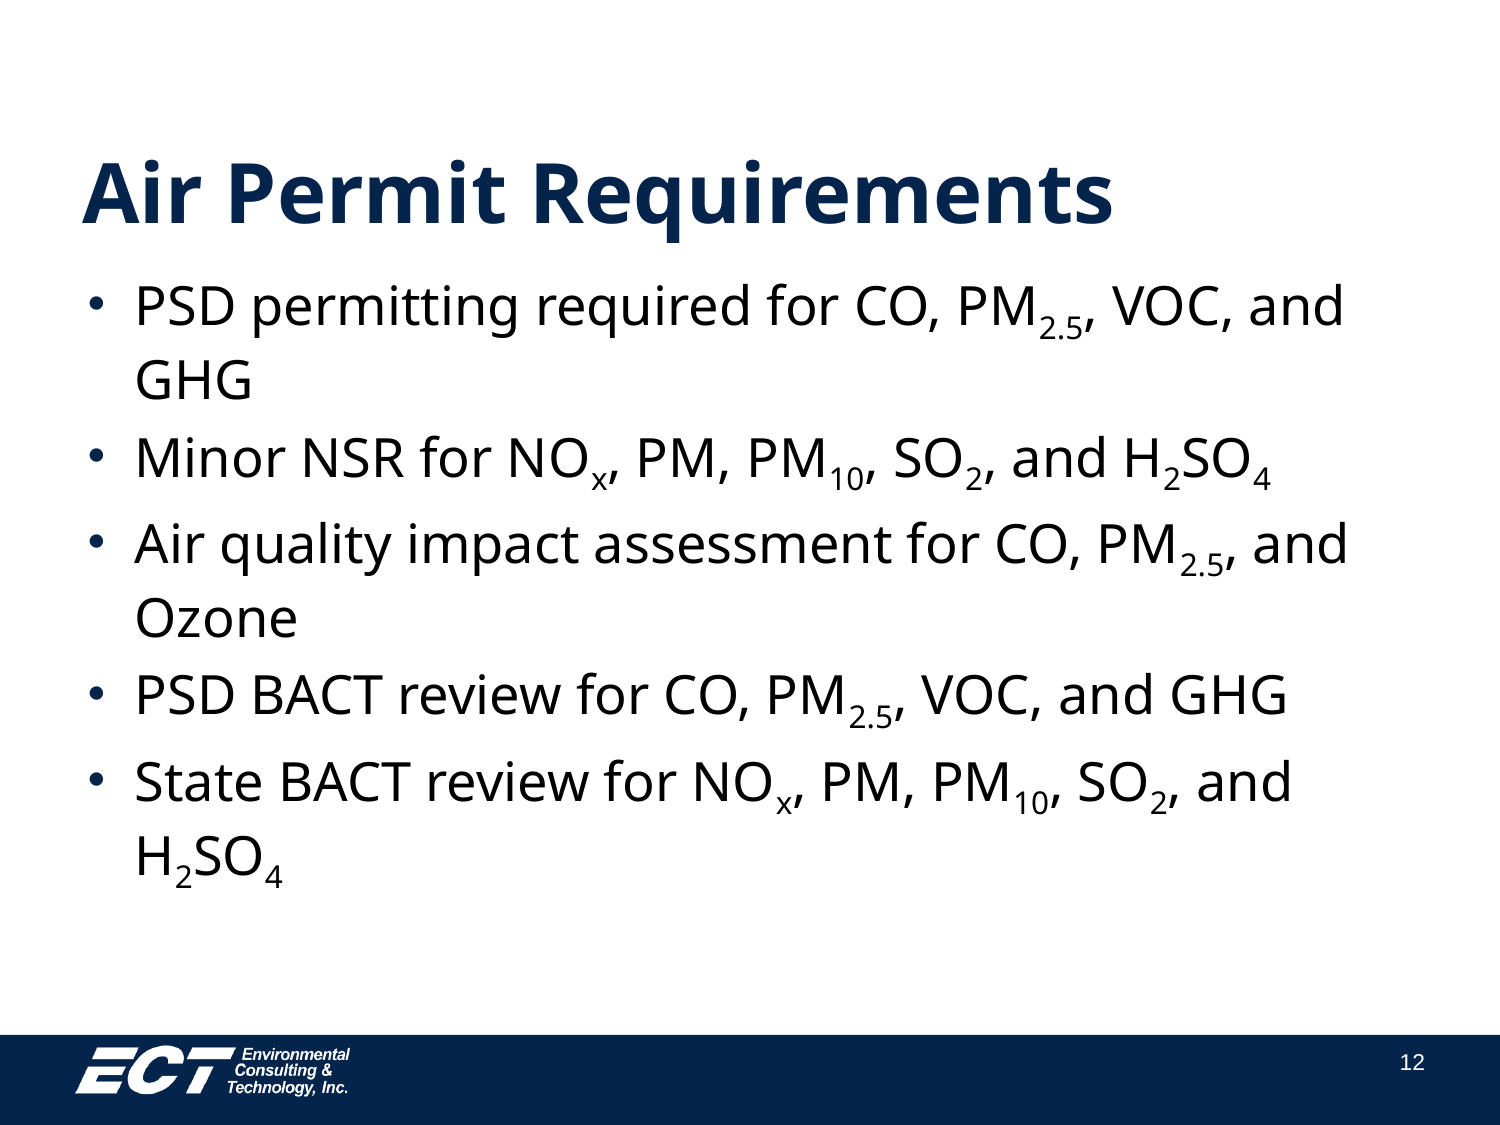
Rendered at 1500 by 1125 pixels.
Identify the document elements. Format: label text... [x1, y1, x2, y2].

slide_number 12 [1328, 1037, 1425, 1075]
picture [75, 1045, 350, 1099]
title Air Permit Requirements [75, 52, 1425, 240]
list PSD permitting required for CO, PM2.5, VOC, and GHG Minor NSR for NOx, PM, PM10, SO2, and H2SO4 Air quality impact assessment for CO, PM2.5, and Ozone PSD BACT review for CO, PM2.5, VOC, and GHG State BACT review for NOx, PM, PM10, SO2, and H2SO4 [75, 264, 1425, 1025]
